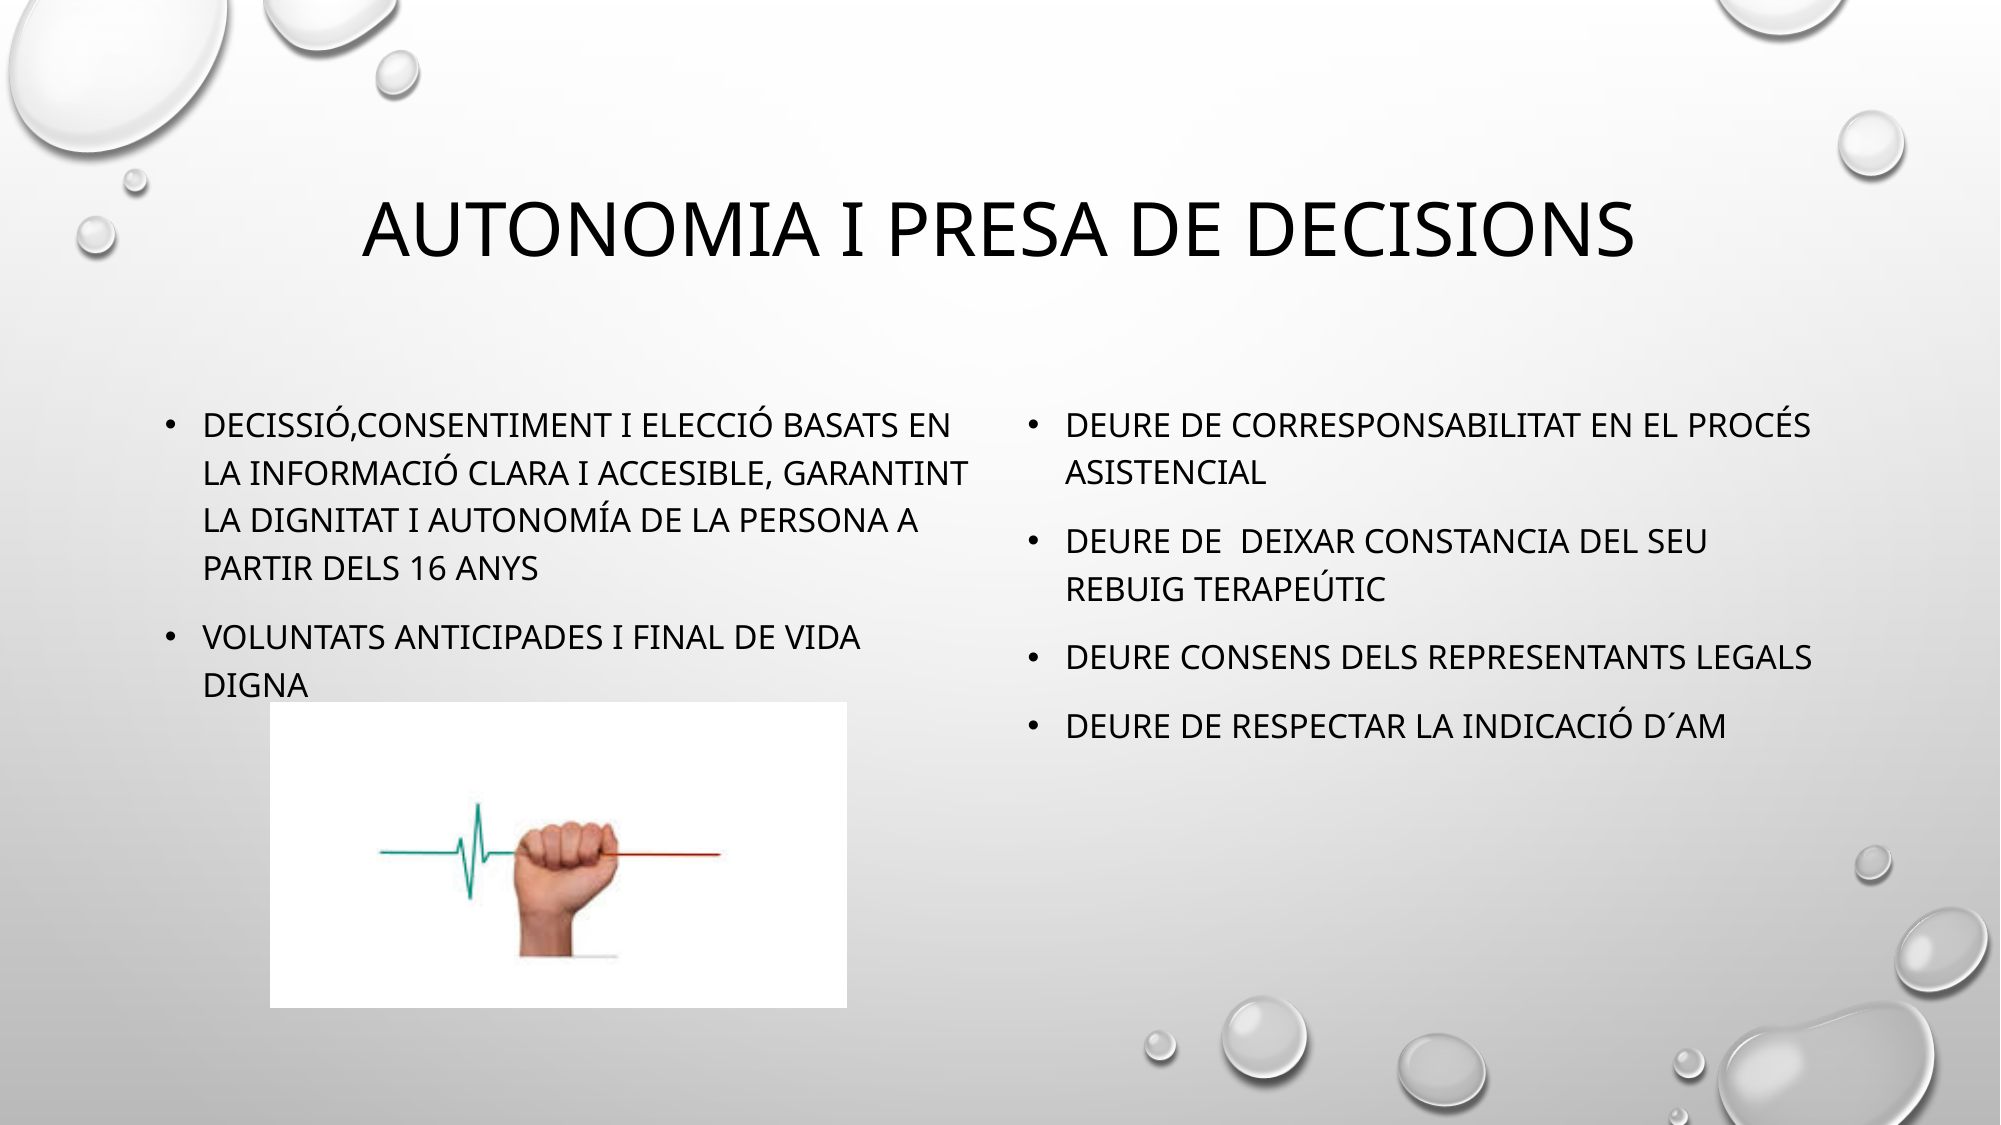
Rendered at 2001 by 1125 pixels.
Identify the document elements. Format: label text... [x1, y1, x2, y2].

list Decissió,Consentiment i elecció basats en la informació clara i accesible, garantint la dignitat i autonomía de la persona a partir dels 16 anys Voluntats anticipades i final de vida digna [149, 388, 988, 950]
list Deure de corresponsabilitat en el procés asistencial Deure de deixar constancia del seu rebuig terapeútic Deure Consens dels representants legals Deure de respectar la indicació d´am [1012, 388, 1850, 950]
picture [0, 0, 2000, 1125]
title AUTONOMIA I PRESA DE DECISIONS [149, 101, 1851, 364]
